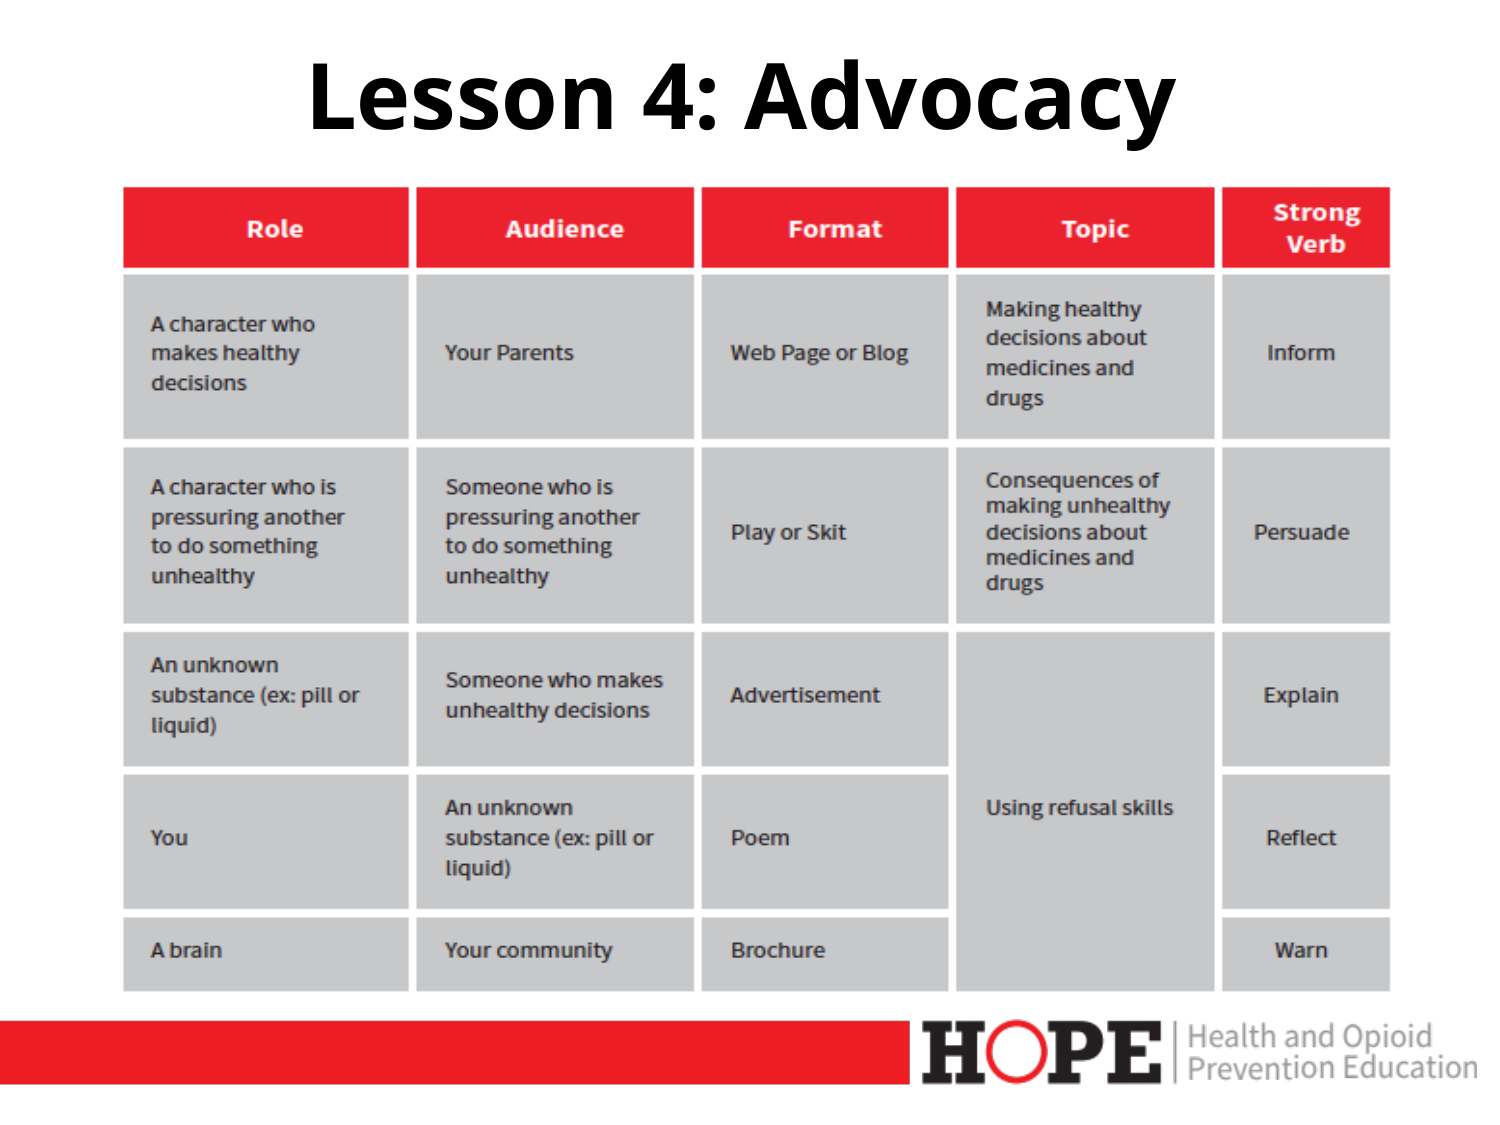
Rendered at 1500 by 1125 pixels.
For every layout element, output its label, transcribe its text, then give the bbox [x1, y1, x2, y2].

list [74, 158, 1426, 1006]
title Lesson 4: Advocacy [75, 27, 1432, 160]
